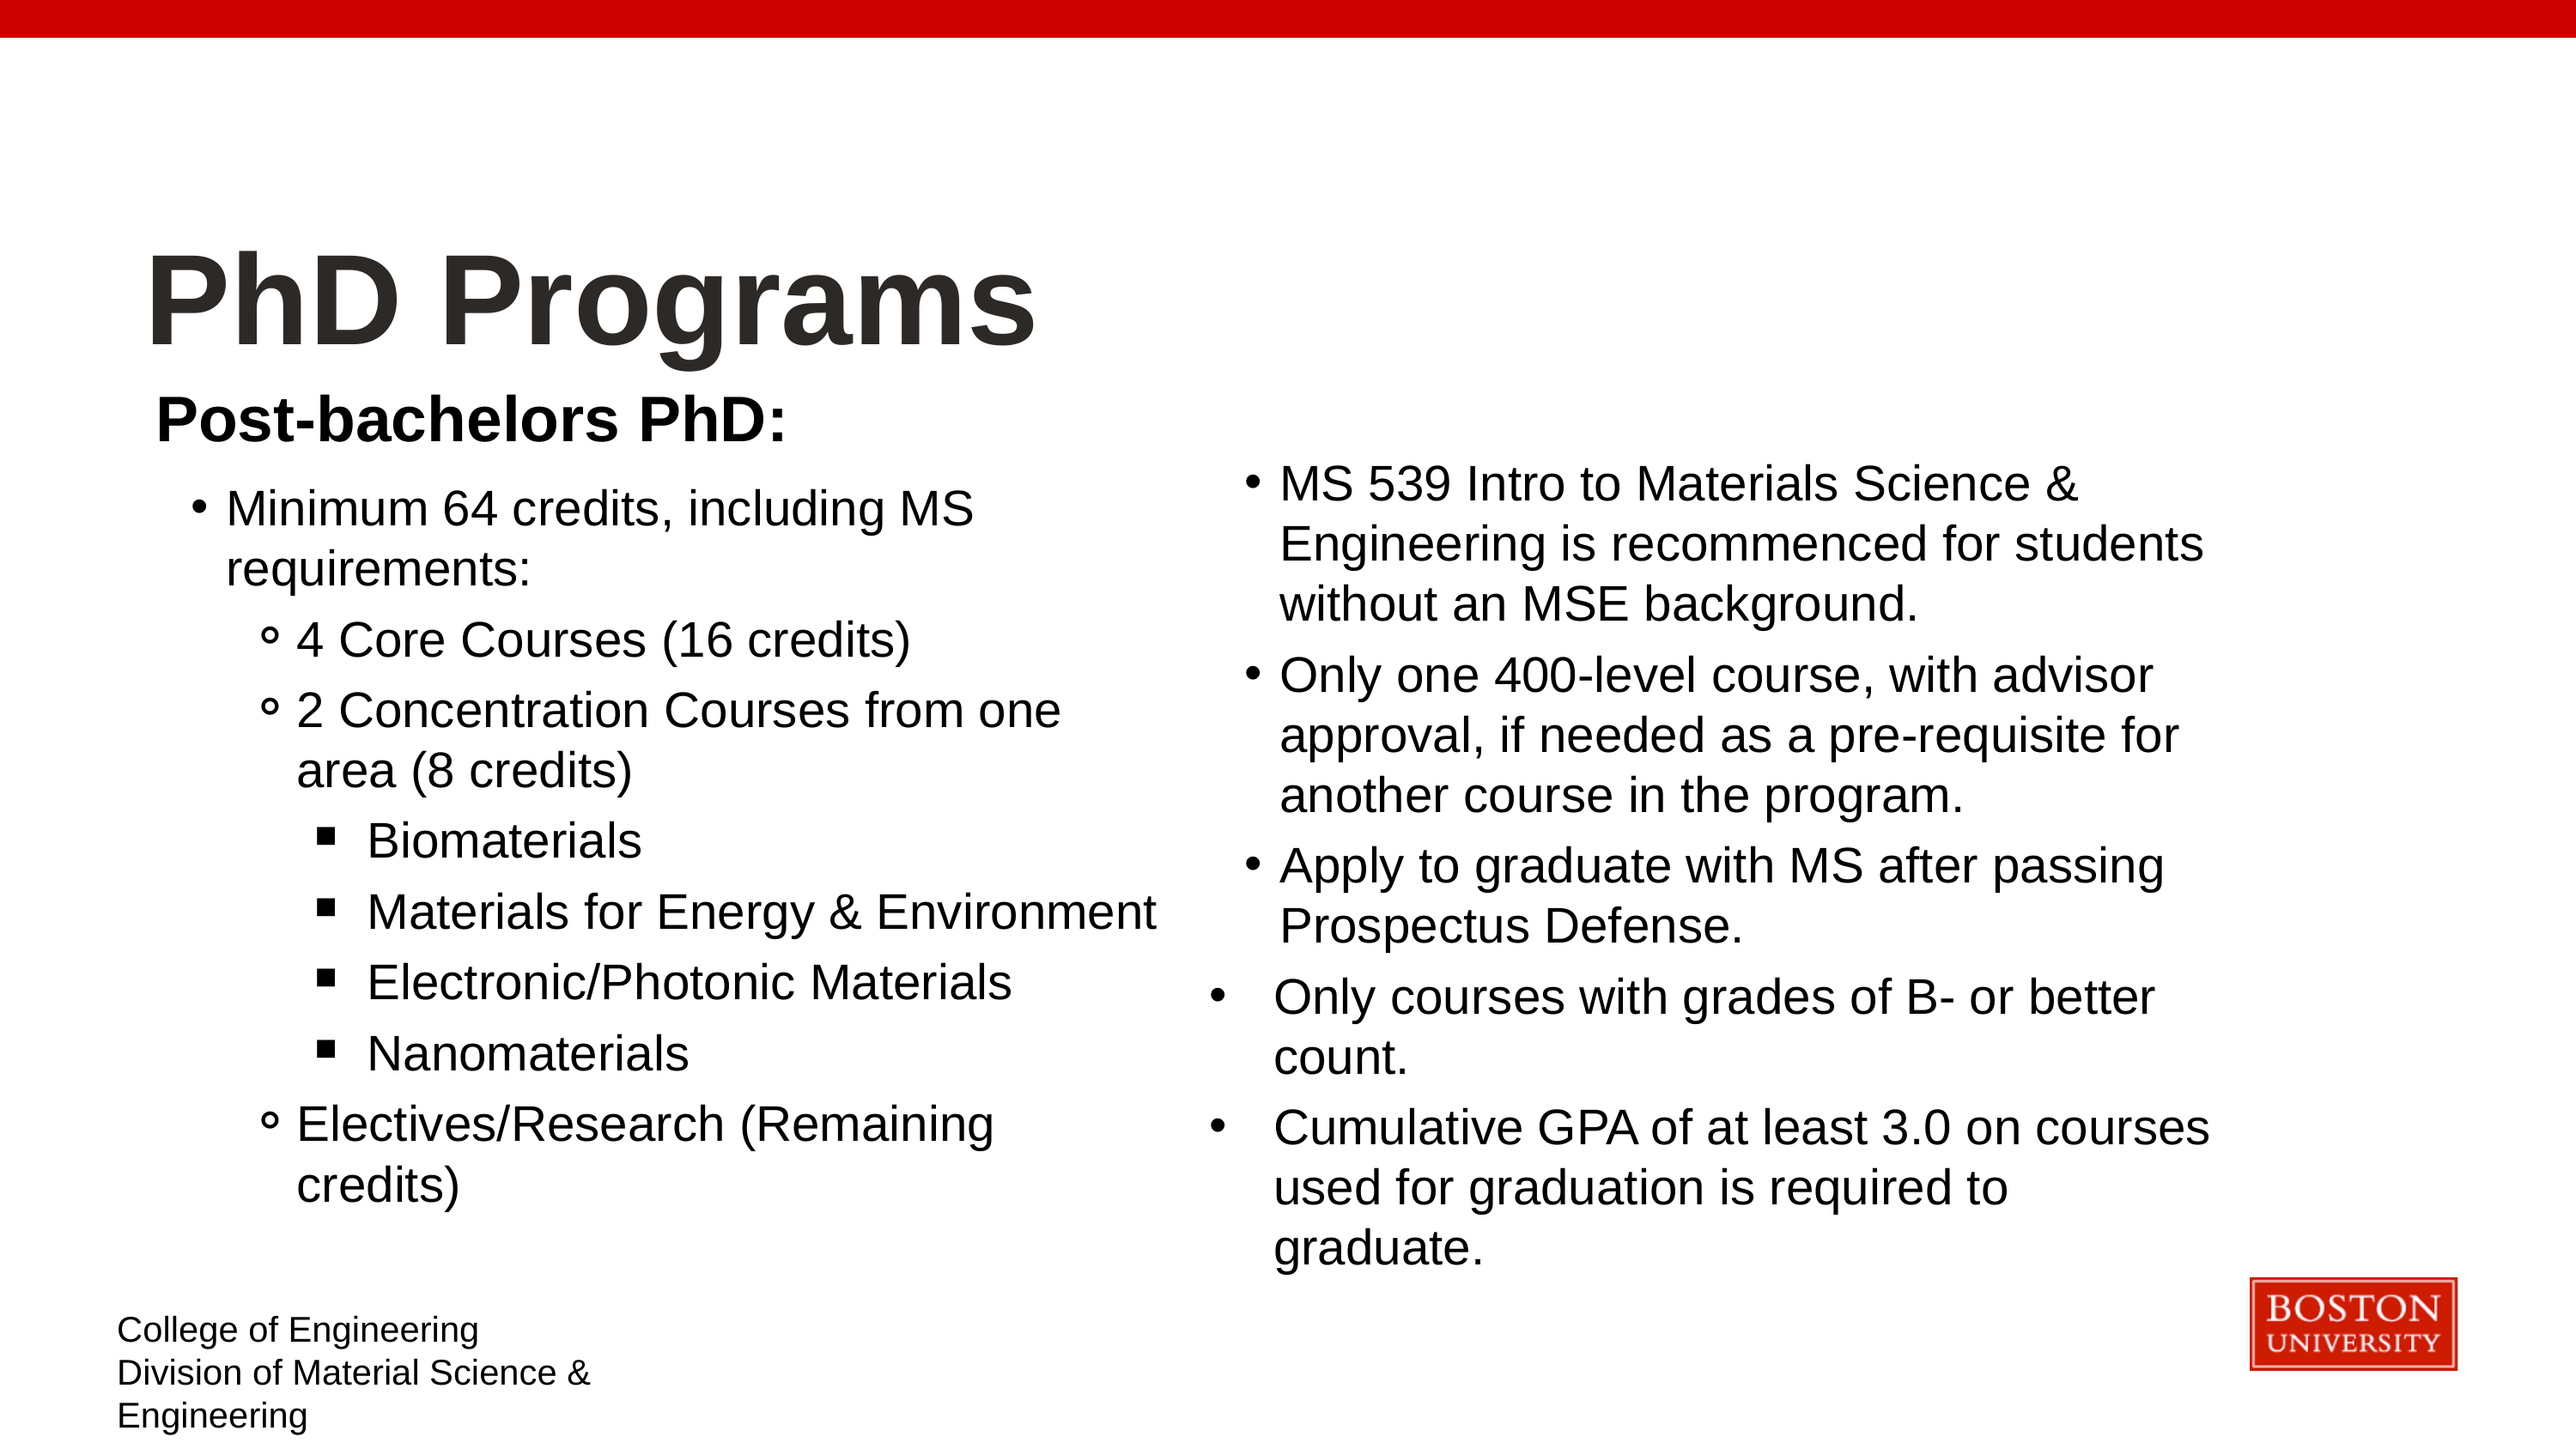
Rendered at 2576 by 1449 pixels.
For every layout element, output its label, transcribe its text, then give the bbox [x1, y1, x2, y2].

text_box MS 539 Intro to Materials Science & Engineering is recommenced for students without an MSE background. Only one 400-level course, with advisor approval, if needed as a pre-requisite for another course in the program. Apply to graduate with MS after passing Prospectus Defense. Only courses with grades of B- or better count. Cumulative GPA of at least 3.0 on courses used for graduation is required to graduate. [1209, 451, 2226, 1276]
text_box [2250, 1277, 2459, 1371]
text_box Post-bachelors PhD: Minimum 64 credits, including MS requirements: 4 Core Courses (16 credits) 2 Concentration Courses from one area (8 credits) Biomaterials Materials for Energy & Environment Electronic/Photonic Materials Nanomaterials Electives/Research (Remaining credits) [155, 377, 1172, 1212]
text_box PhD Programs [144, 144, 1717, 371]
text_box College of Engineering Division of Material Science & Engineering [117, 1306, 741, 1435]
